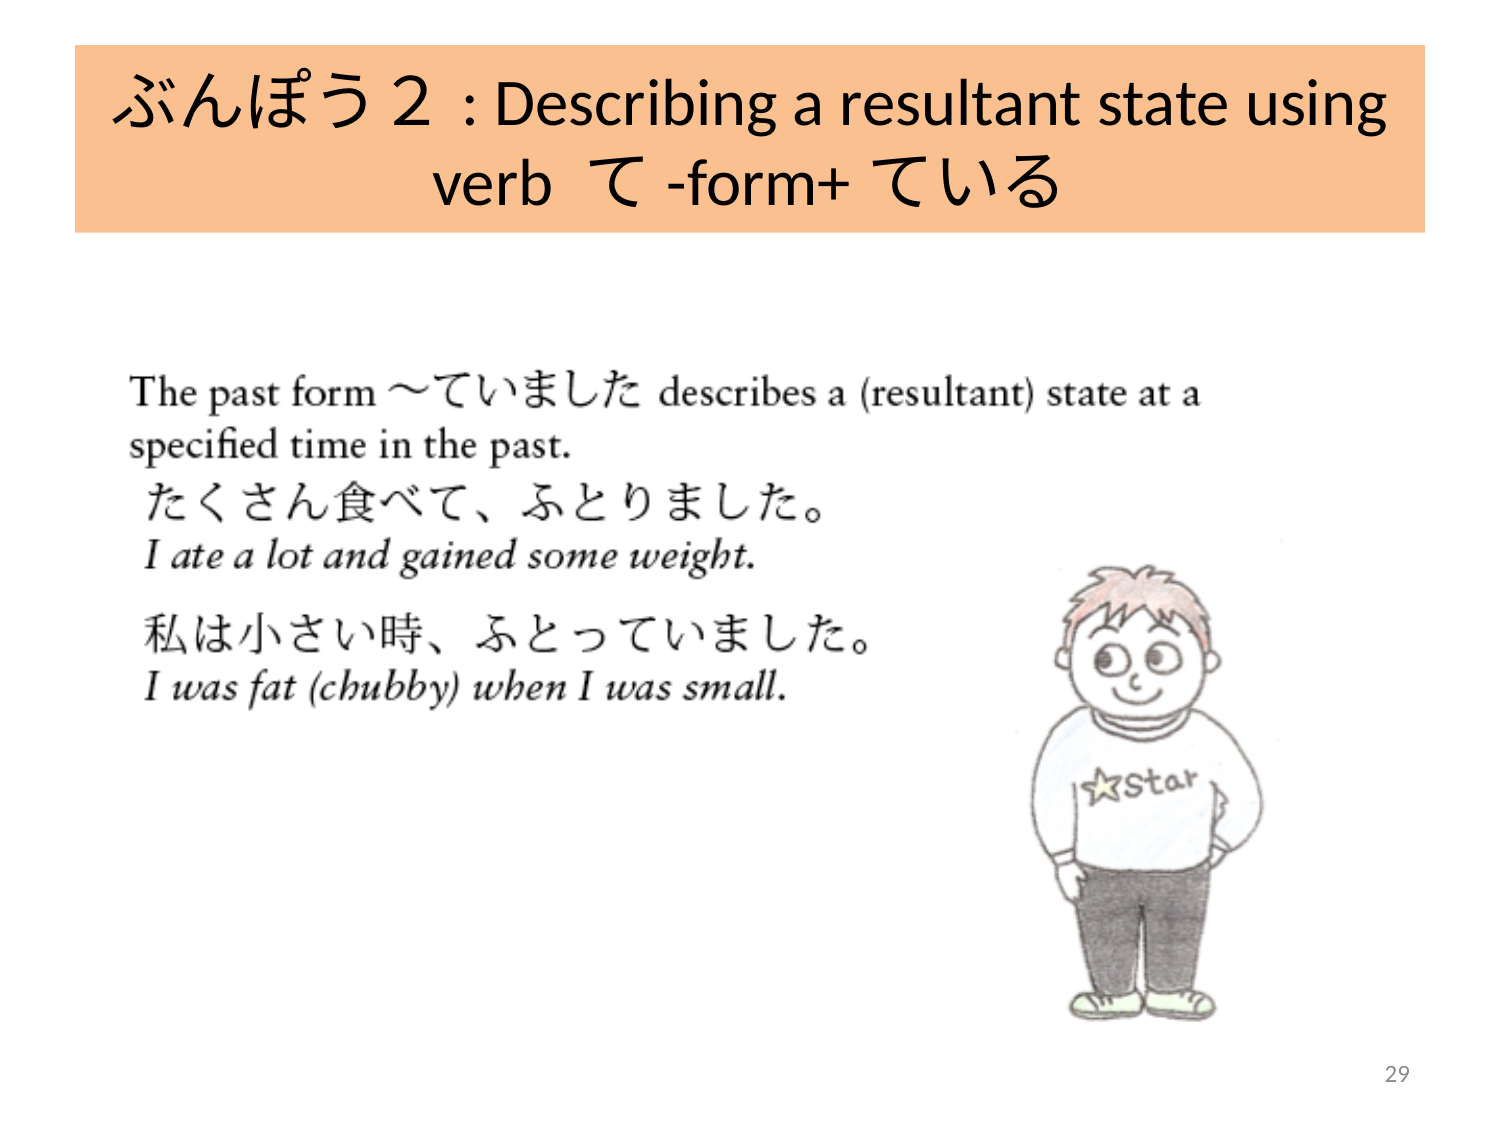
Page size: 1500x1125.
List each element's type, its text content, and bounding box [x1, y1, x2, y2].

title ぶんぽう２: Describing a resultant state using verb て-form+ている [75, 45, 1425, 233]
picture [120, 352, 1285, 1043]
slide_number 29 [1074, 1042, 1425, 1103]
